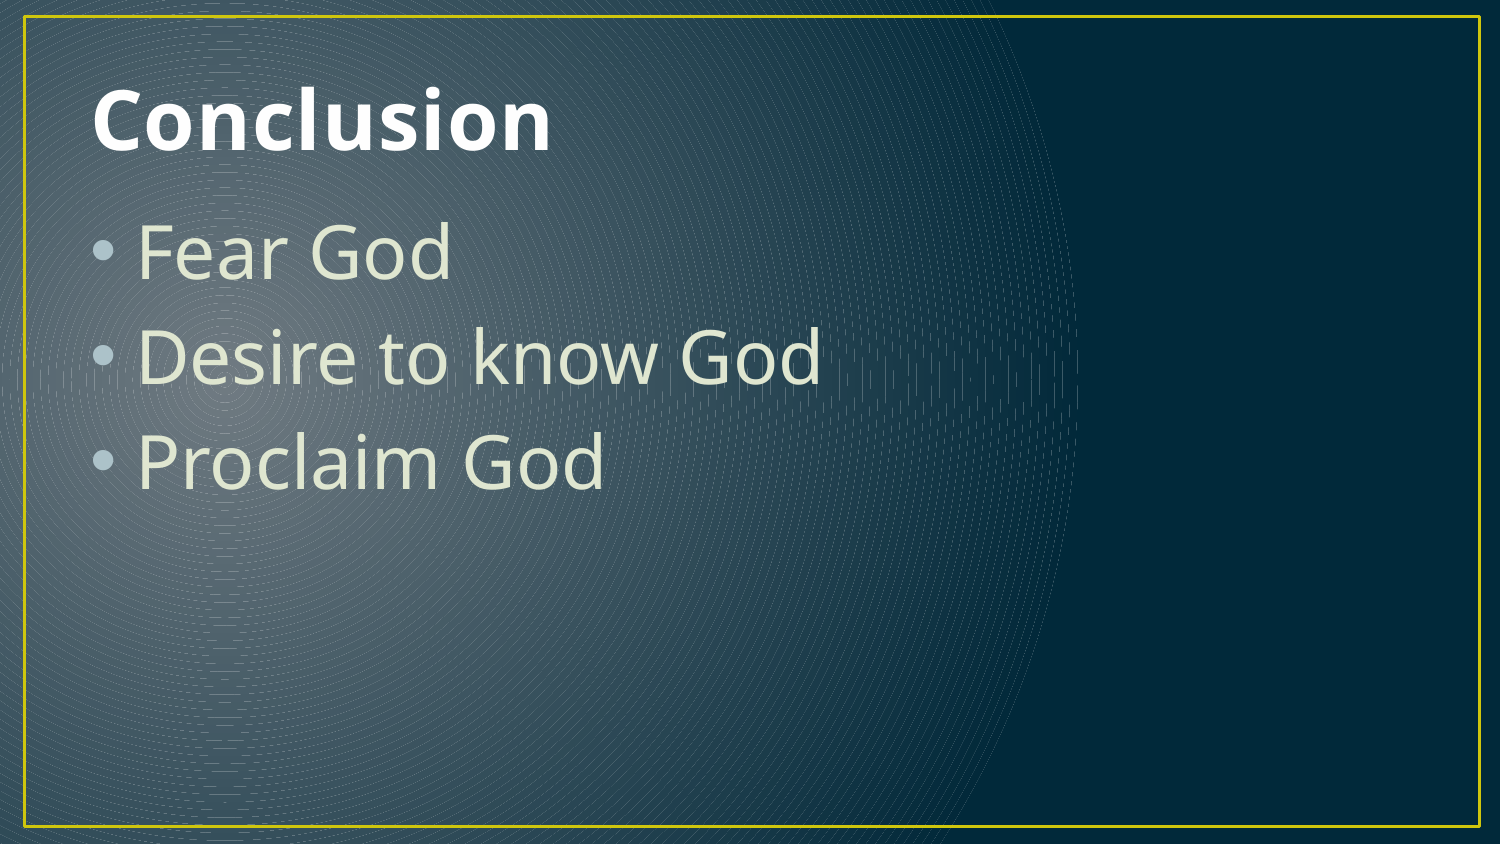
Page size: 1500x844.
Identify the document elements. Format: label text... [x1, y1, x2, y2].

list Fear God Desire to know God Proclaim God [75, 196, 1425, 754]
title Conclusion [75, 33, 1425, 175]
